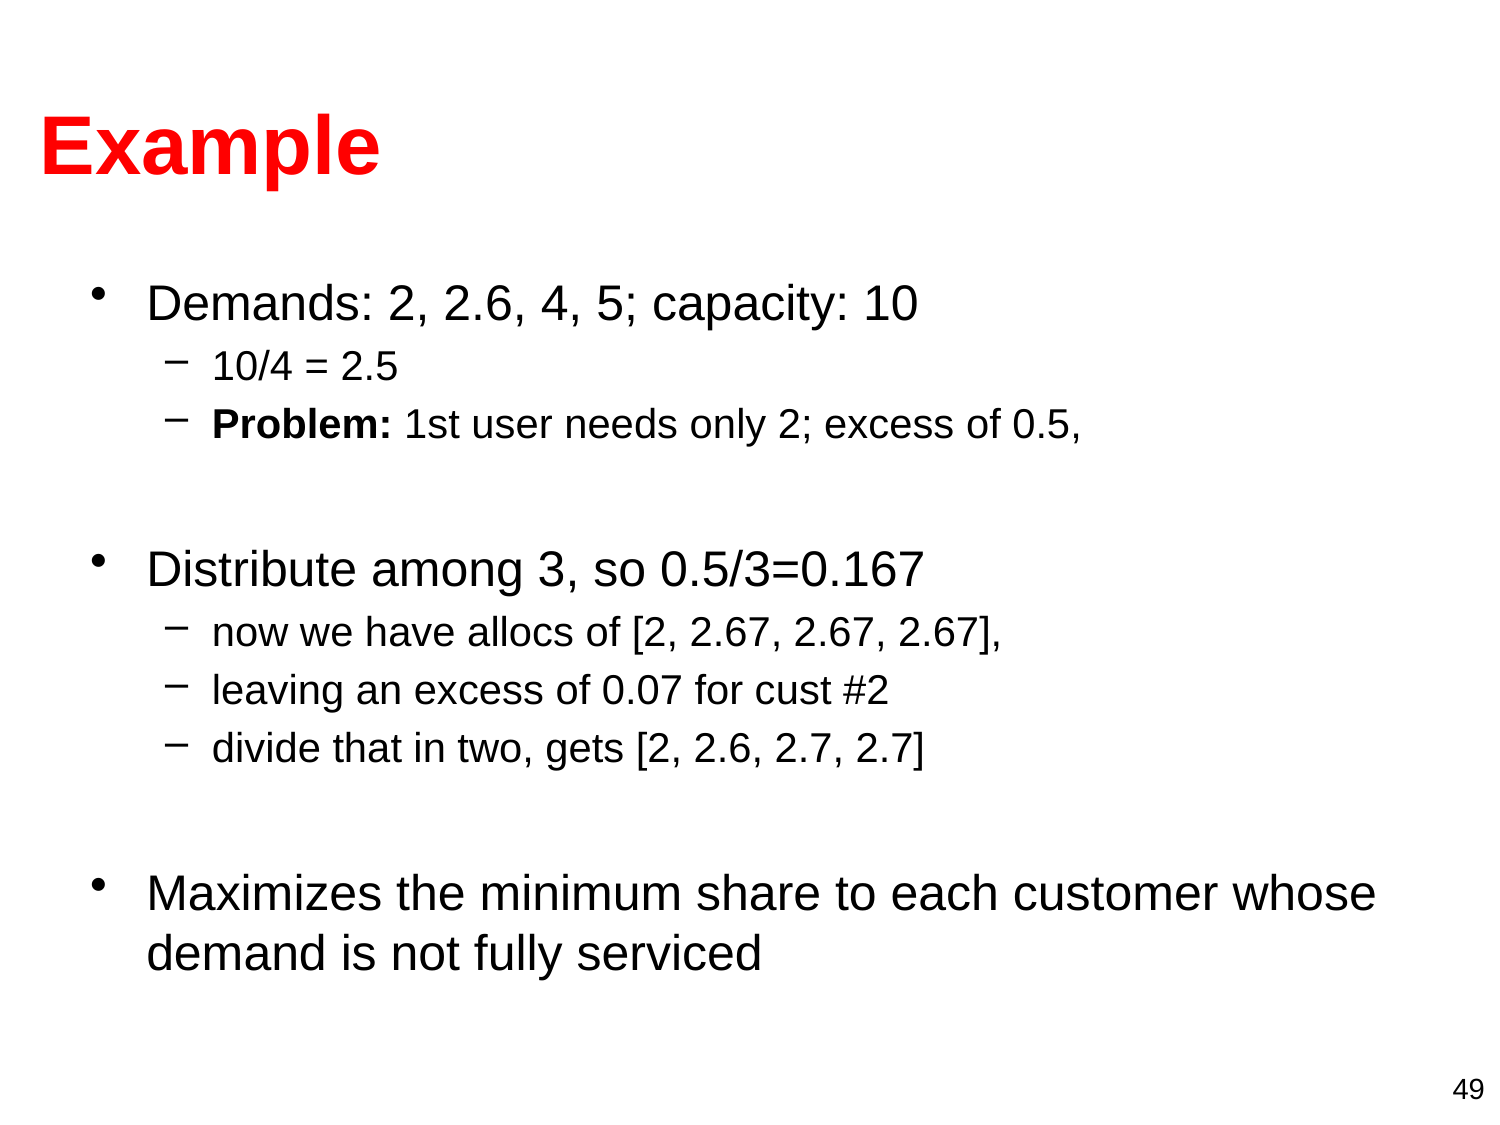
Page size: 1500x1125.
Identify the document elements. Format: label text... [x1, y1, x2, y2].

slide_number 49 [1149, 1062, 1500, 1101]
list Demands: 2, 2.6, 4, 5; capacity: 10 10/4 = 2.5 Problem: 1st user needs only 2; excess of 0.5, Distribute among 3, so 0.5/3=0.167 now we have allocs of [2, 2.67, 2.67, 2.67], leaving an excess of 0.07 for cust #2 divide that in two, gets [2, 2.6, 2.7, 2.7] Maximizes the minimum share to each customer whose demand is not fully serviced [74, 262, 1426, 1006]
title Example [24, 47, 1463, 236]
